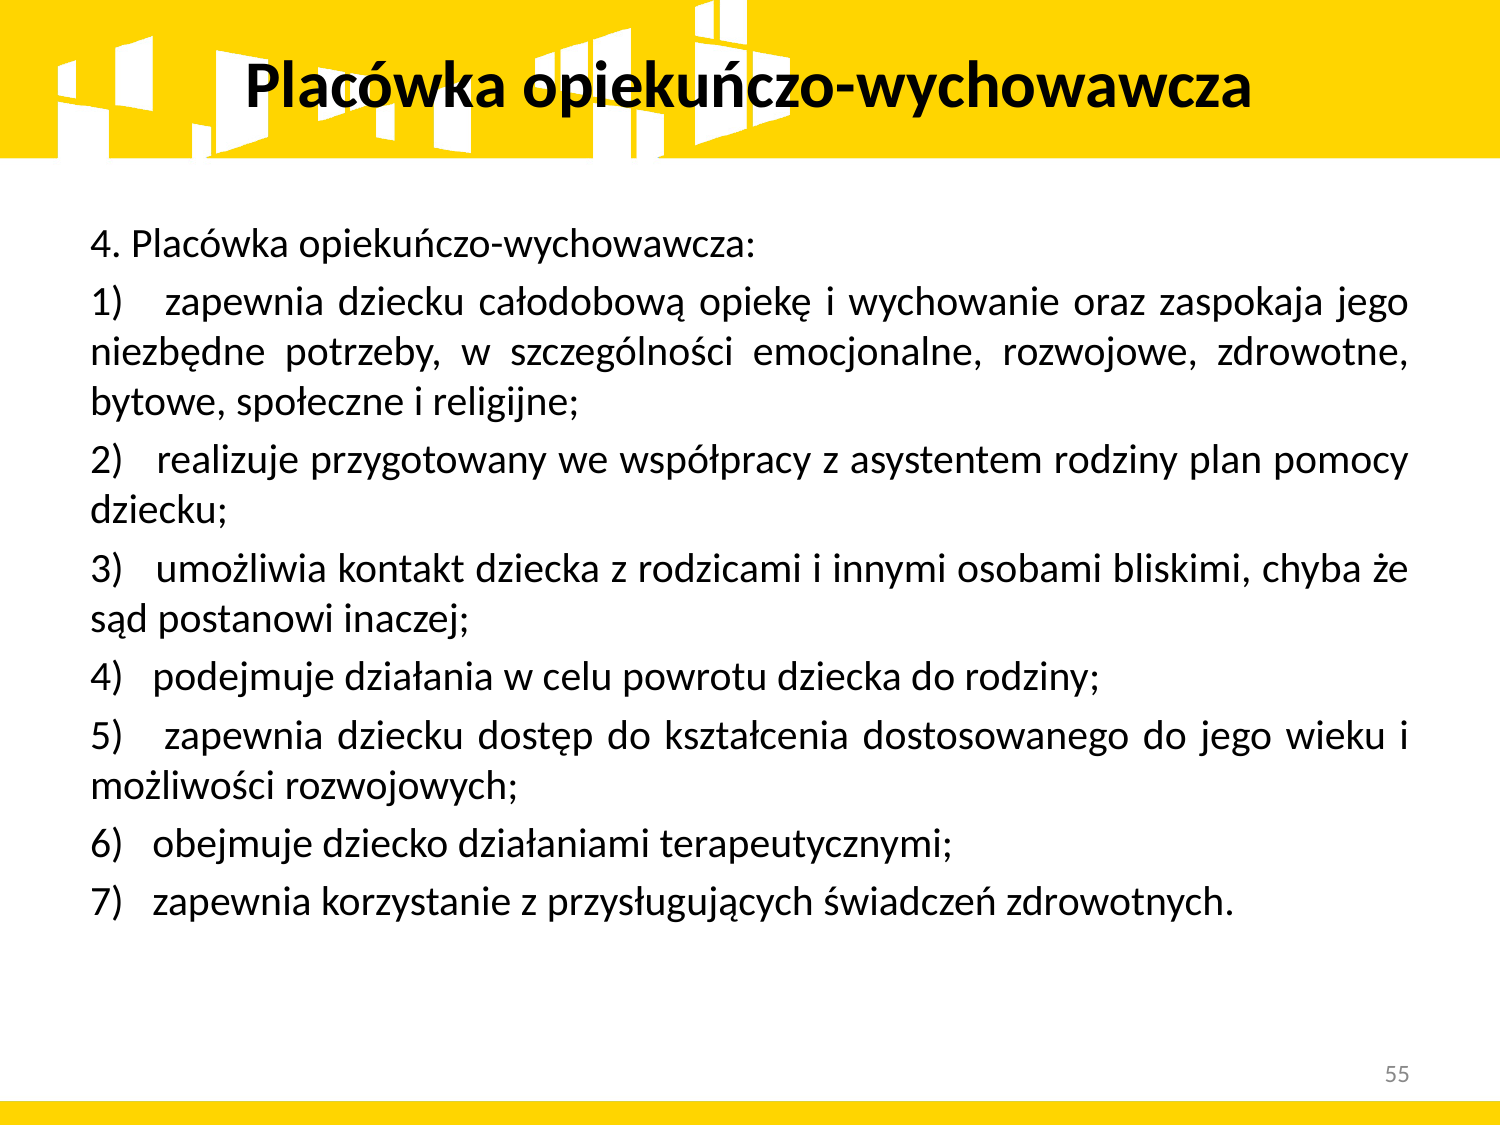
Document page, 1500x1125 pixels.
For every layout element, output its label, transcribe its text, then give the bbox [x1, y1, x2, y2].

slide_number 55 [1074, 1042, 1425, 1103]
list 4. Placówka opiekuńczo-wychowawcza: 1) zapewnia dziecku całodobową opiekę i wychowanie oraz zaspokaja jego niezbędne potrzeby, w szczególności emocjonalne, rozwojowe, zdrowotne, bytowe, społeczne i religijne; 2) realizuje przygotowany we współpracy z asystentem rodziny plan pomocy dziecku; 3) umożliwia kontakt dziecka z rodzicami i innymi osobami bliskimi, chyba że sąd postanowi inaczej; 4) podejmuje działania w celu powrotu dziecka do rodziny; 5) zapewnia dziecku dostęp do kształcenia dostosowanego do jego wieku i możliwości rozwojowych; 6) obejmuje dziecko działaniami terapeutycznymi; 7) zapewnia korzystanie z przysługujących świadczeń zdrowotnych. [74, 207, 1426, 1048]
title Placówka opiekuńczo-wychowawcza [74, 0, 1426, 162]
picture [0, 0, 1500, 1125]
